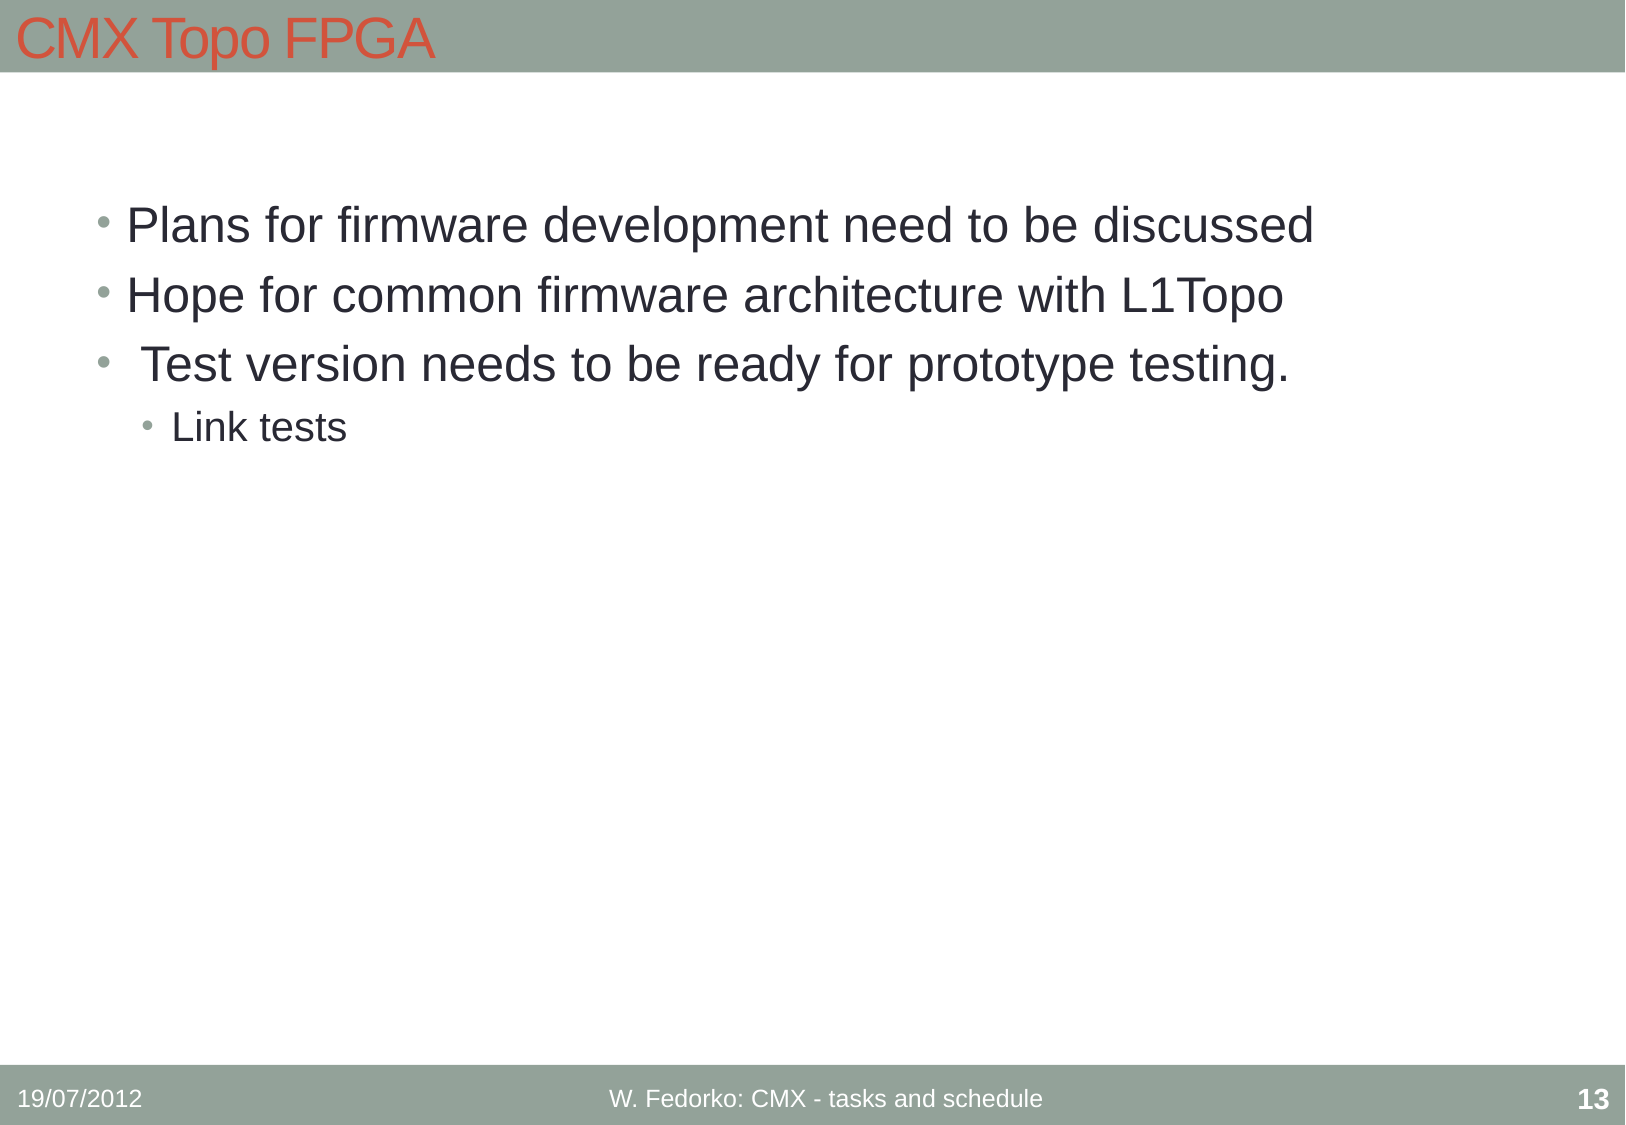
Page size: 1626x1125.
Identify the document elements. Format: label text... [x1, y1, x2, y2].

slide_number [2, 1071, 160, 1125]
list Plans for firmware development need to be discussed Hope for common firmware architecture with L1Topo Test version needs to be ready for prototype testing. Link tests [81, 184, 1544, 1063]
slide_number 12 [1493, 1071, 1625, 1125]
title CMX Topo FPGA [0, 1, 1463, 70]
footer W. Fedorko: CMX - tasks and schedule [160, 1071, 1493, 1125]
